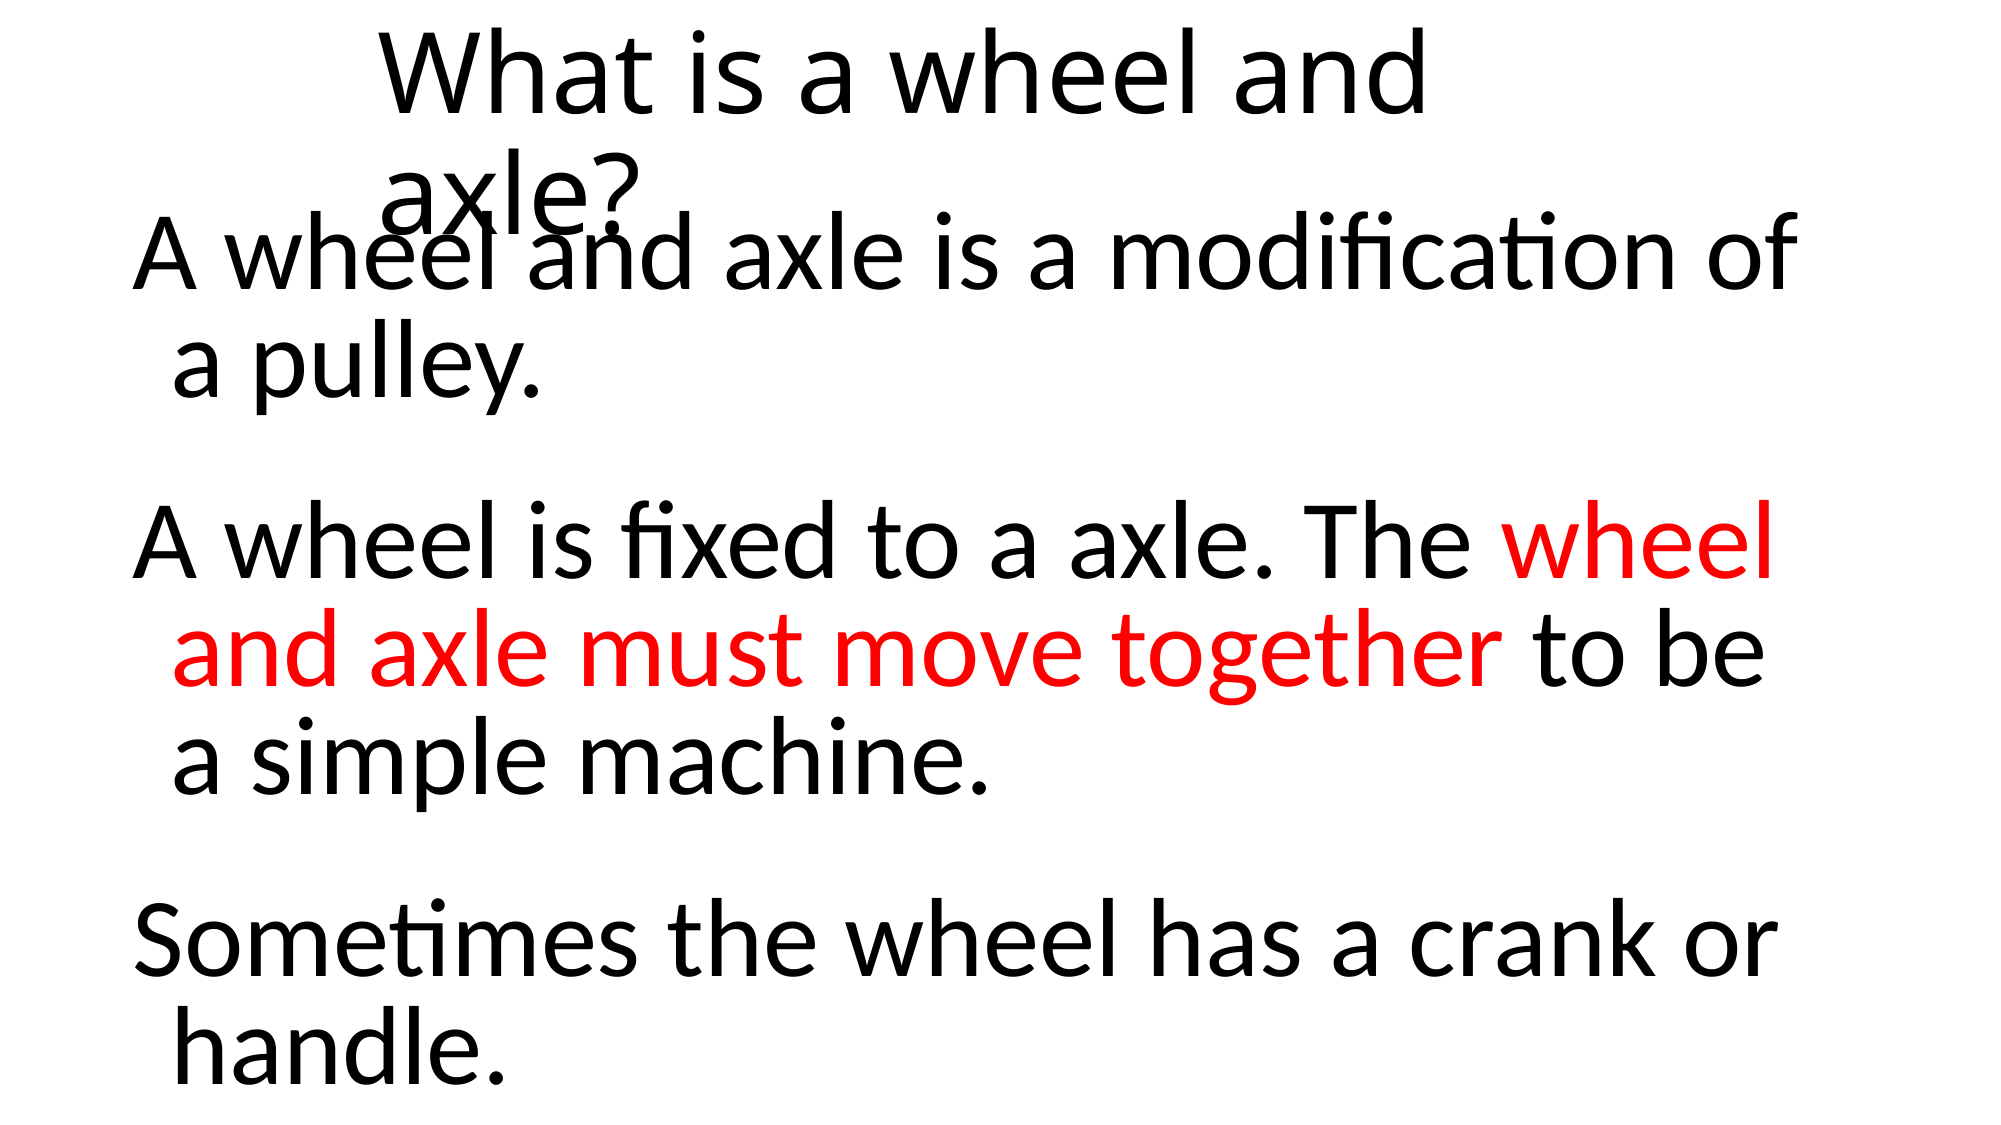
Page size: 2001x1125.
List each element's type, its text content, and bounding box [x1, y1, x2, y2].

list A wheel and axle is a modification of a pulley. A wheel is fixed to a axle. The wheel and axle must move together to be a simple machine. Sometimes the wheel has a crank or handle. [117, 195, 1843, 1093]
title What is a wheel and axle? [362, 50, 1638, 195]
